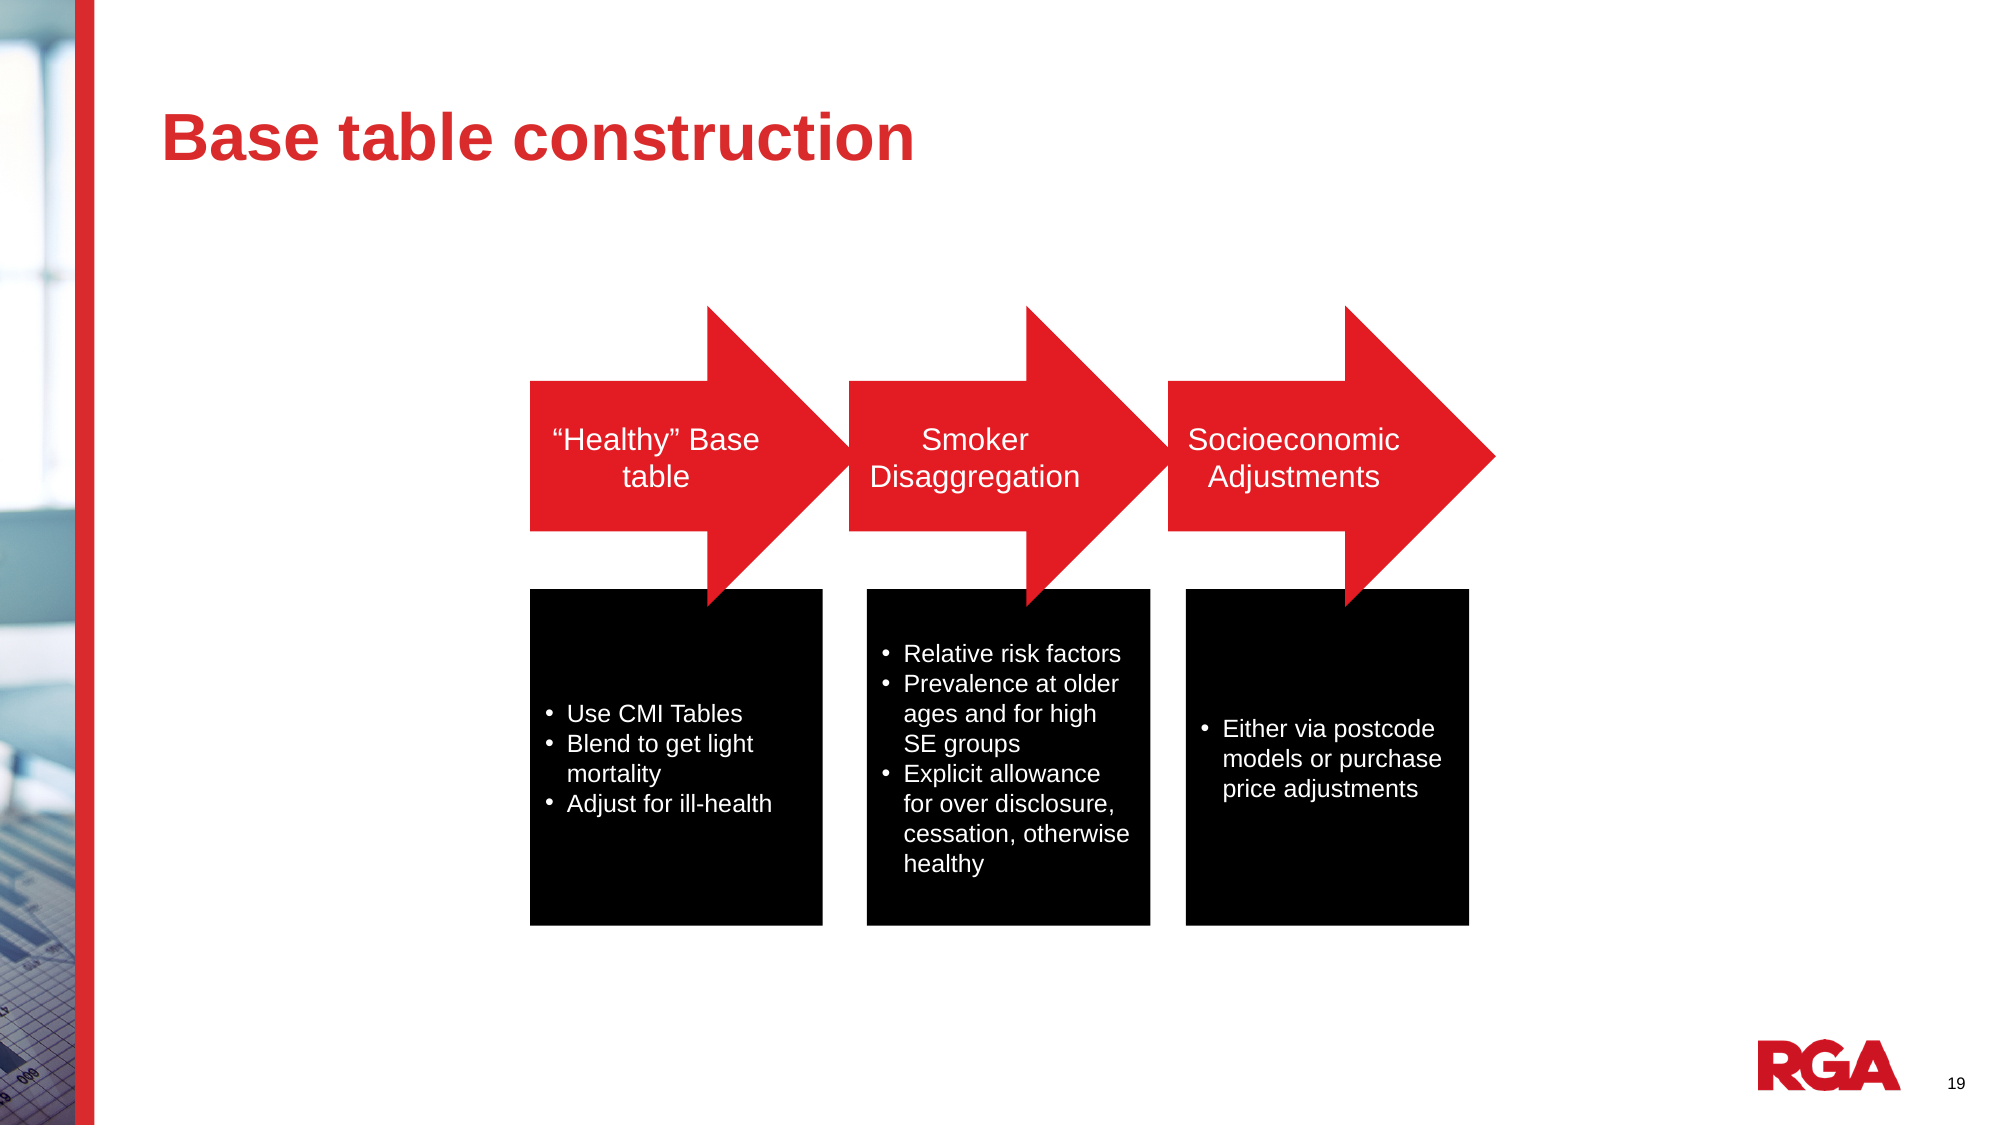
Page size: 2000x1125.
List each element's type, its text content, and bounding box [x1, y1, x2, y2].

text_box Relative risk factors Prevalence at older ages and for high SE groups Explicit allowance for over disclosure, cessation, otherwise healthy [865, 587, 1152, 928]
picture [0, 0, 75, 1125]
text_box Use CMI Tables Blend to get light mortality Adjust for ill-health [528, 587, 825, 928]
text_box “Healthy” Base table [528, 303, 846, 609]
title Base table construction [146, 0, 1900, 183]
text_box Smoker Disaggregation [846, 303, 1165, 609]
text_box Socioeconomic Adjustments [1165, 303, 1498, 609]
text_box Either via postcode models or purchase price adjustments [1184, 587, 1471, 928]
picture [1758, 1039, 1901, 1091]
